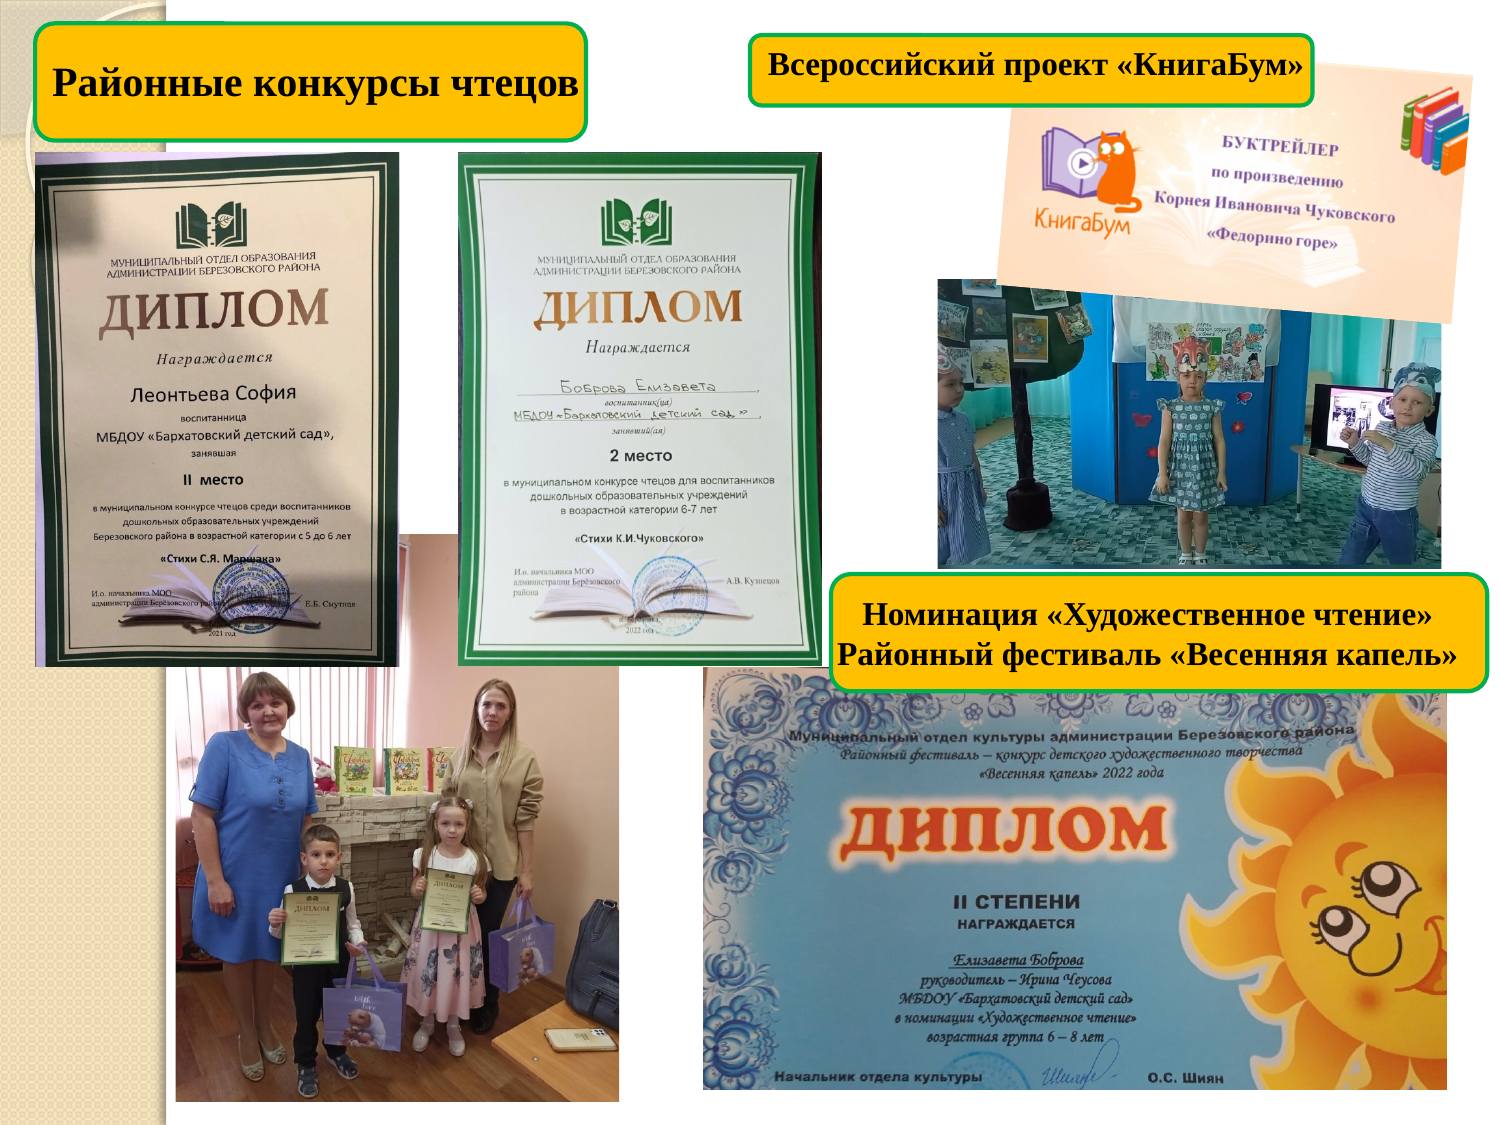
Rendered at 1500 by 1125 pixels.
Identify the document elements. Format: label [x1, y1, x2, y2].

text_box [818, 573, 1488, 692]
text_box [749, 34, 1324, 106]
picture [937, 54, 1473, 570]
picture [34, 152, 1448, 1102]
text_box [34, 23, 597, 141]
